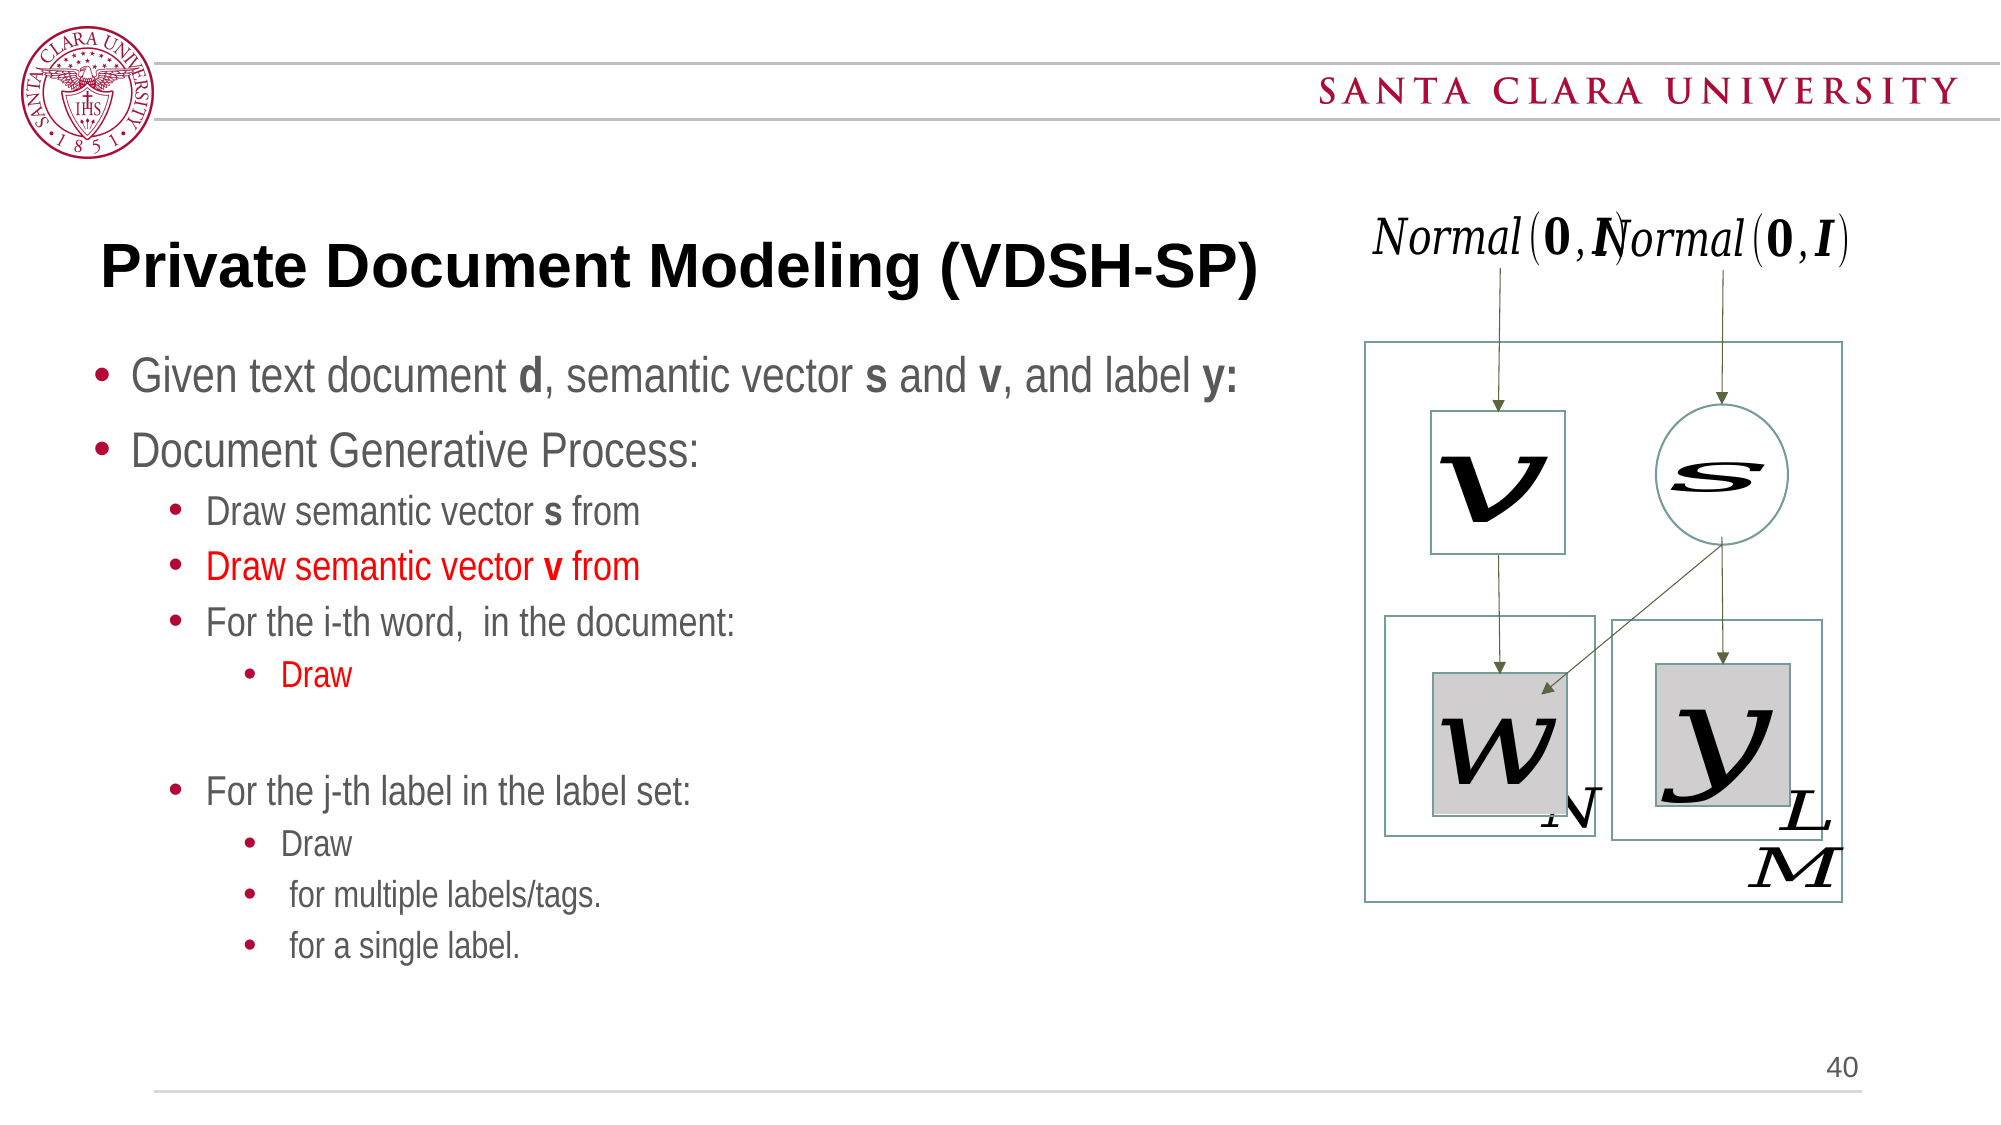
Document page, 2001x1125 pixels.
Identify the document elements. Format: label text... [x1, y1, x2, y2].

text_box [1433, 544, 1722, 815]
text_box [1384, 615, 1608, 841]
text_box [1612, 620, 1837, 843]
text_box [1657, 544, 1790, 805]
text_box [1432, 268, 1565, 553]
list 40 [1238, 1026, 1874, 1092]
picture [1320, 77, 1958, 104]
picture [21, 26, 154, 159]
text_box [1655, 270, 1788, 544]
title Private Document Modeling (VDSH-SP) [85, 173, 1437, 362]
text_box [1364, 342, 1851, 903]
